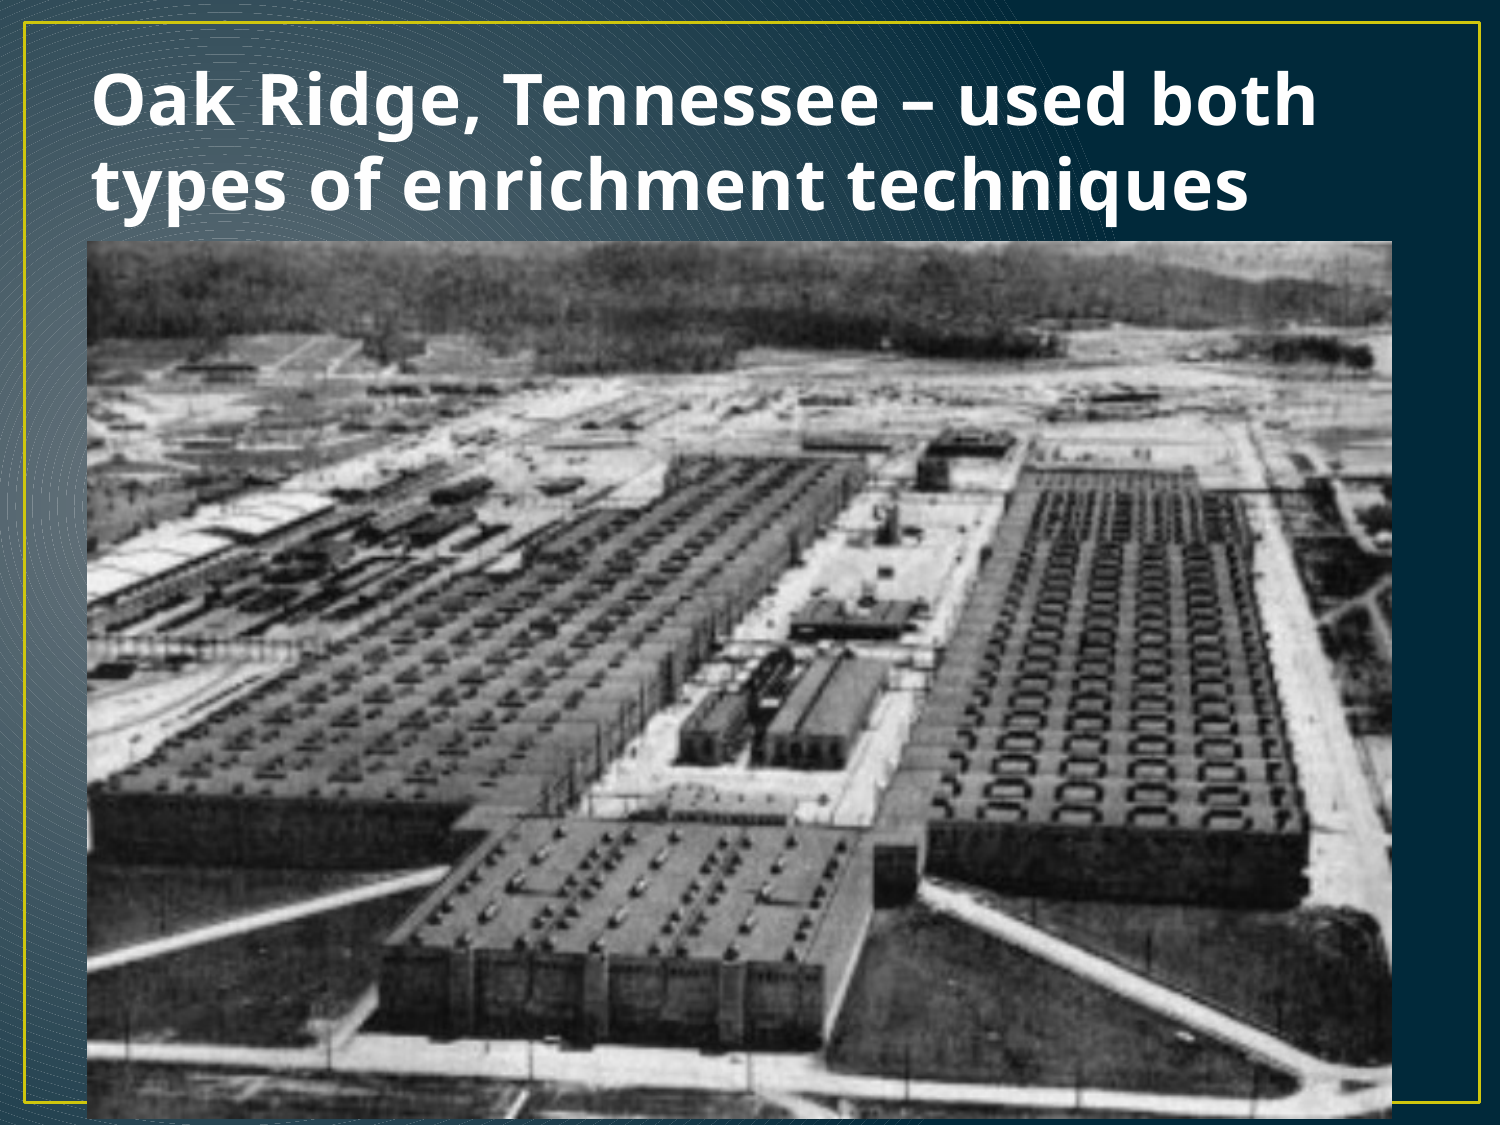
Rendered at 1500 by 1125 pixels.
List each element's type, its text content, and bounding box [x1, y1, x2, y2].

title Oak Ridge, Tennessee – used both types of enrichment techniques [75, 45, 1425, 233]
picture [87, 235, 1392, 1120]
